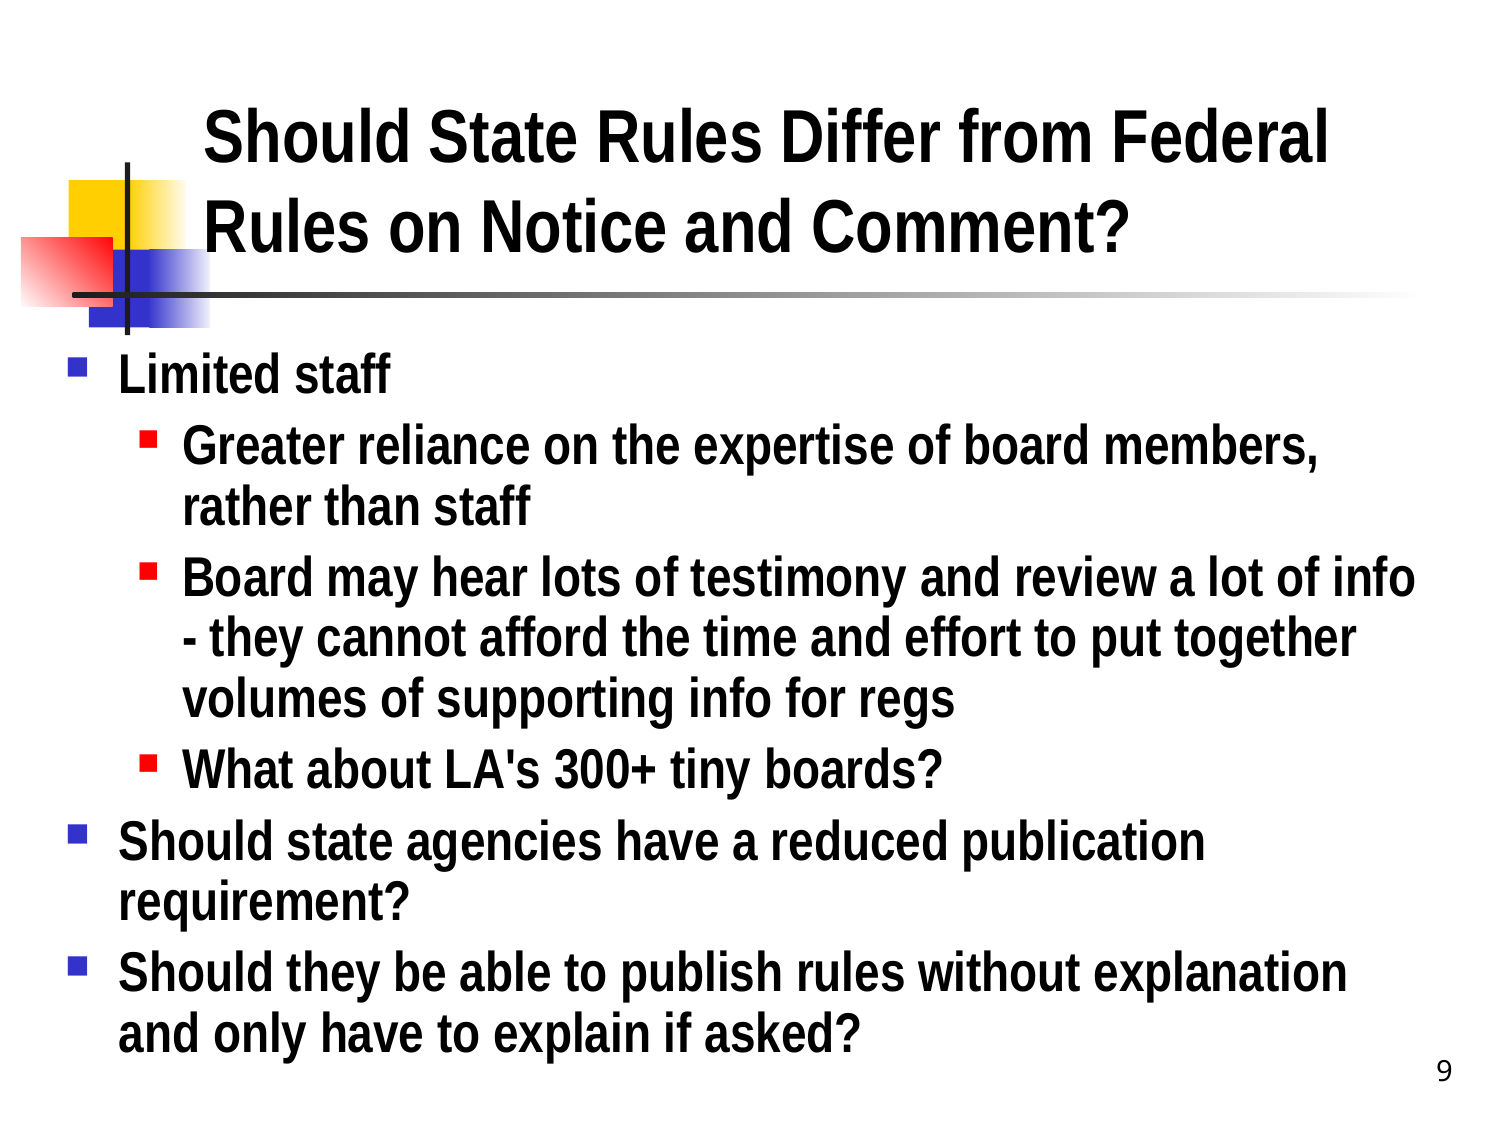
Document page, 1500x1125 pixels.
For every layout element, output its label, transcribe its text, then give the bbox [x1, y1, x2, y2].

list Limited staff Greater reliance on the expertise of board members, rather than staff Board may hear lots of testimony and review a lot of info - they cannot afford the time and effort to put together volumes of supporting info for regs What about LA's 300+ tiny boards? Should state agencies have a reduced publication requirement? Should they be able to publish rules without explanation and only have to explain if asked? [50, 337, 1450, 1075]
title Should State Rules Differ from Federal Rules on Notice and Comment? [188, 35, 1468, 275]
slide_number 9 [1155, 1024, 1468, 1100]
